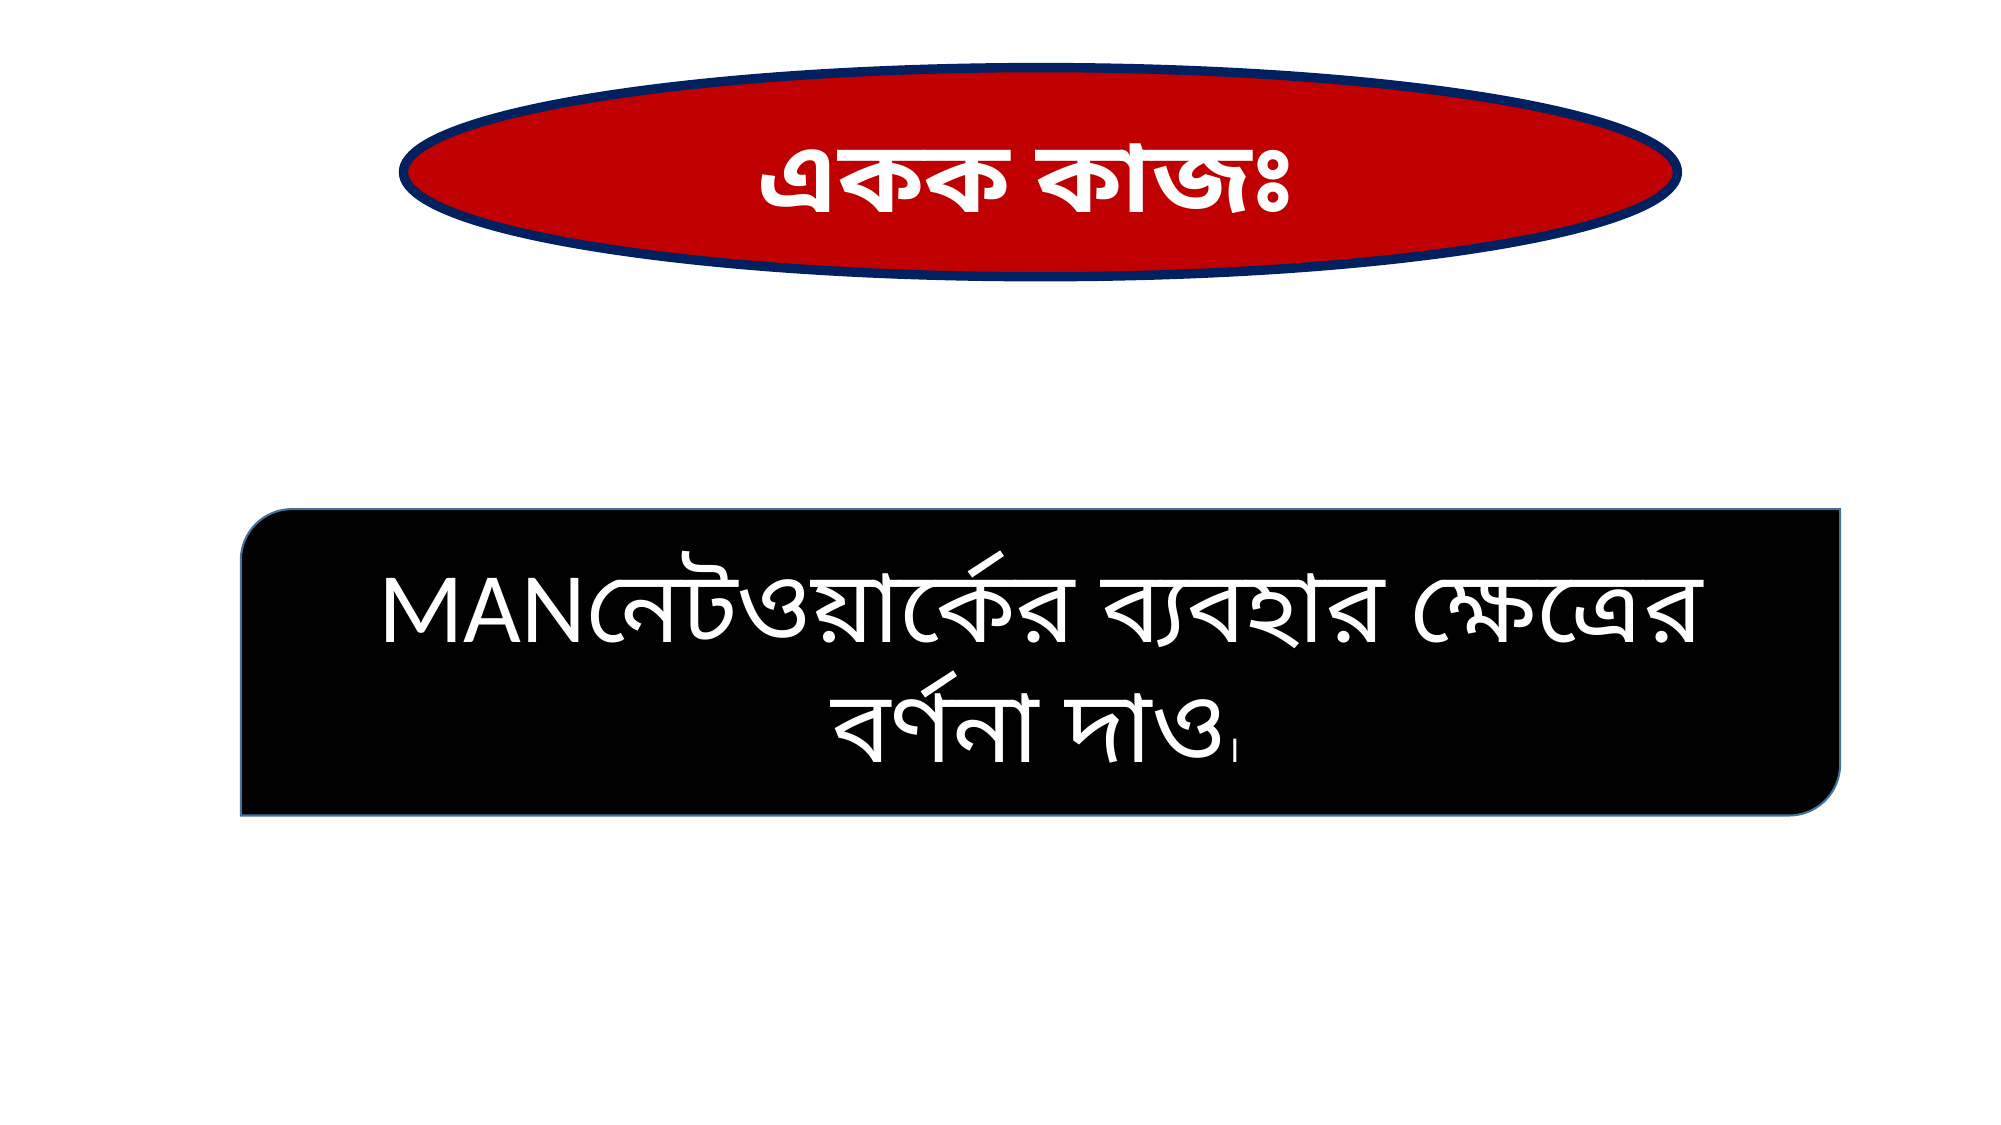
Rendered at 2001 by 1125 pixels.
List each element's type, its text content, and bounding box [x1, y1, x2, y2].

text_box MANনেটওয়ার্কের ব্যবহার ক্ষেত্রের বর্ণনা দাও। [239, 507, 1842, 817]
text_box একক কাজঃ [402, 66, 1679, 278]
